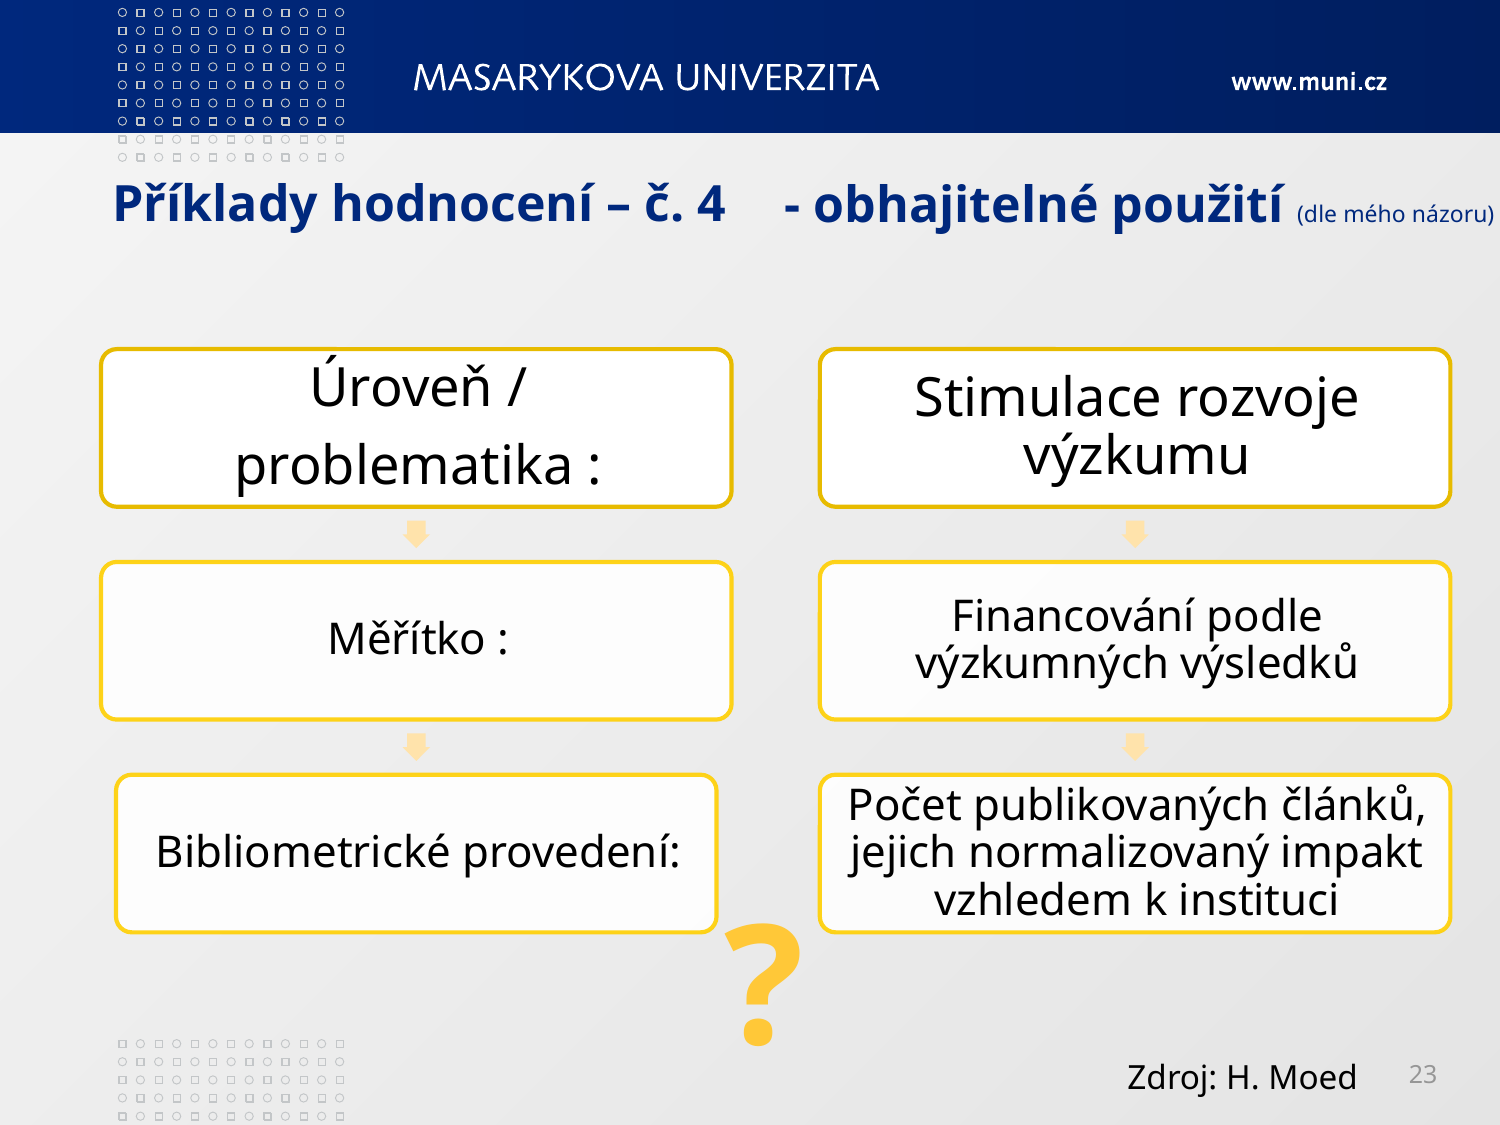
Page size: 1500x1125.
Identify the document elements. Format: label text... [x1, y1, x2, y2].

slide_number 23 [1125, 1025, 1438, 1100]
text_box Zdroj: H. Moed [1112, 1048, 1400, 1104]
text_box - obhajitelné použití (dle mého názoru) [770, 165, 1500, 241]
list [100, 269, 1452, 1013]
title Příklady hodnocení – č. 4 [97, 164, 1448, 264]
text_box ? [709, 1021, 916, 1086]
